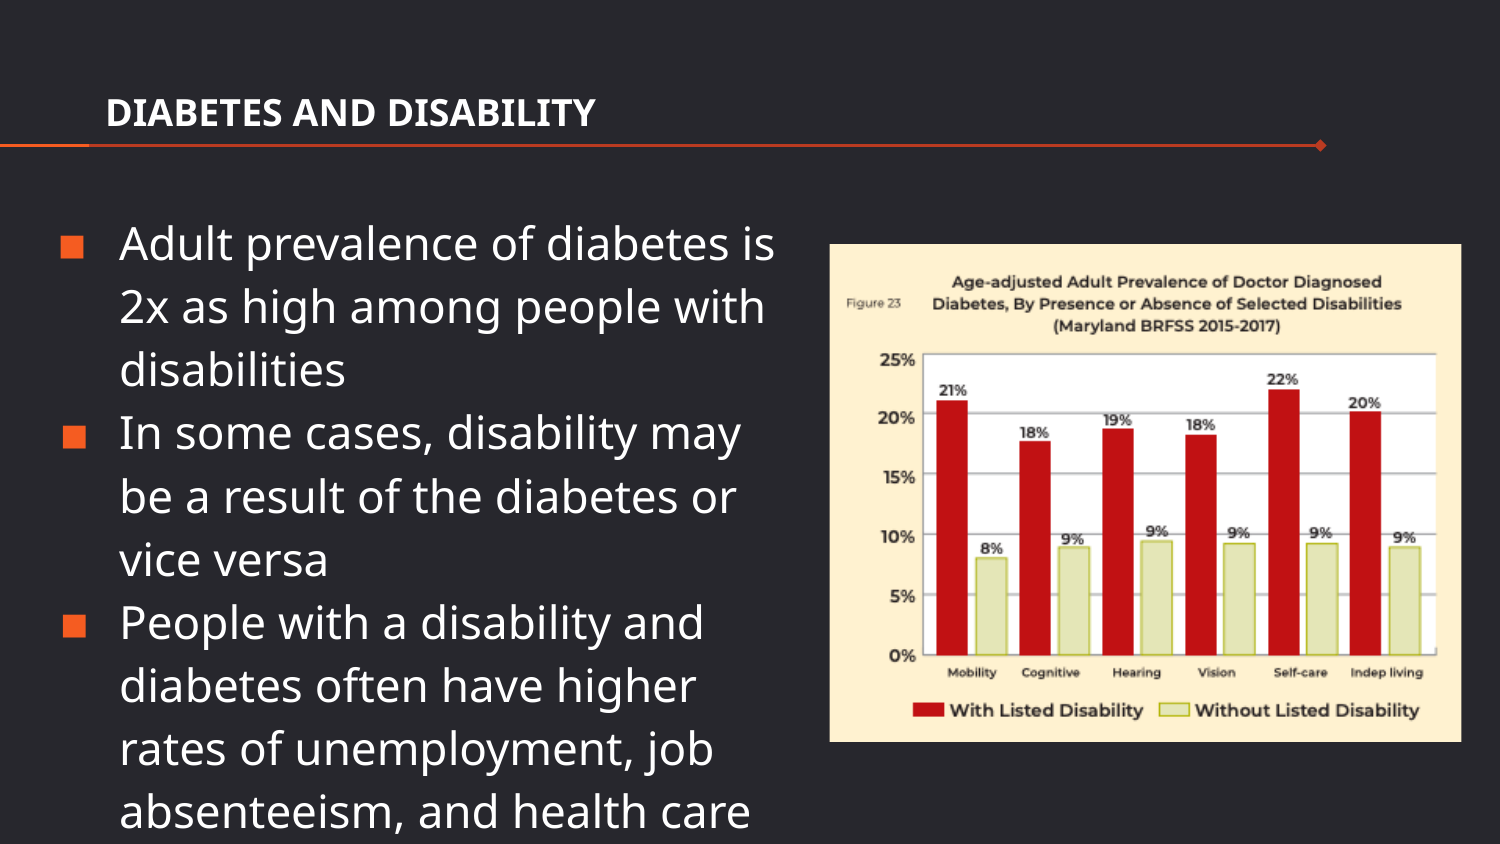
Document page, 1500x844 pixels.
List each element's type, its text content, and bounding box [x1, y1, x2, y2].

text_box Adult prevalence of diabetes is 2x as high among people with disabilities In some cases, disability may be a result of the diabetes or vice versa People with a disability and diabetes often have higher rates of unemployment, job absenteeism, and health care utilization [29, 191, 813, 844]
title DIABETES AND DISABILITY [90, 59, 1320, 150]
picture [829, 243, 1462, 742]
